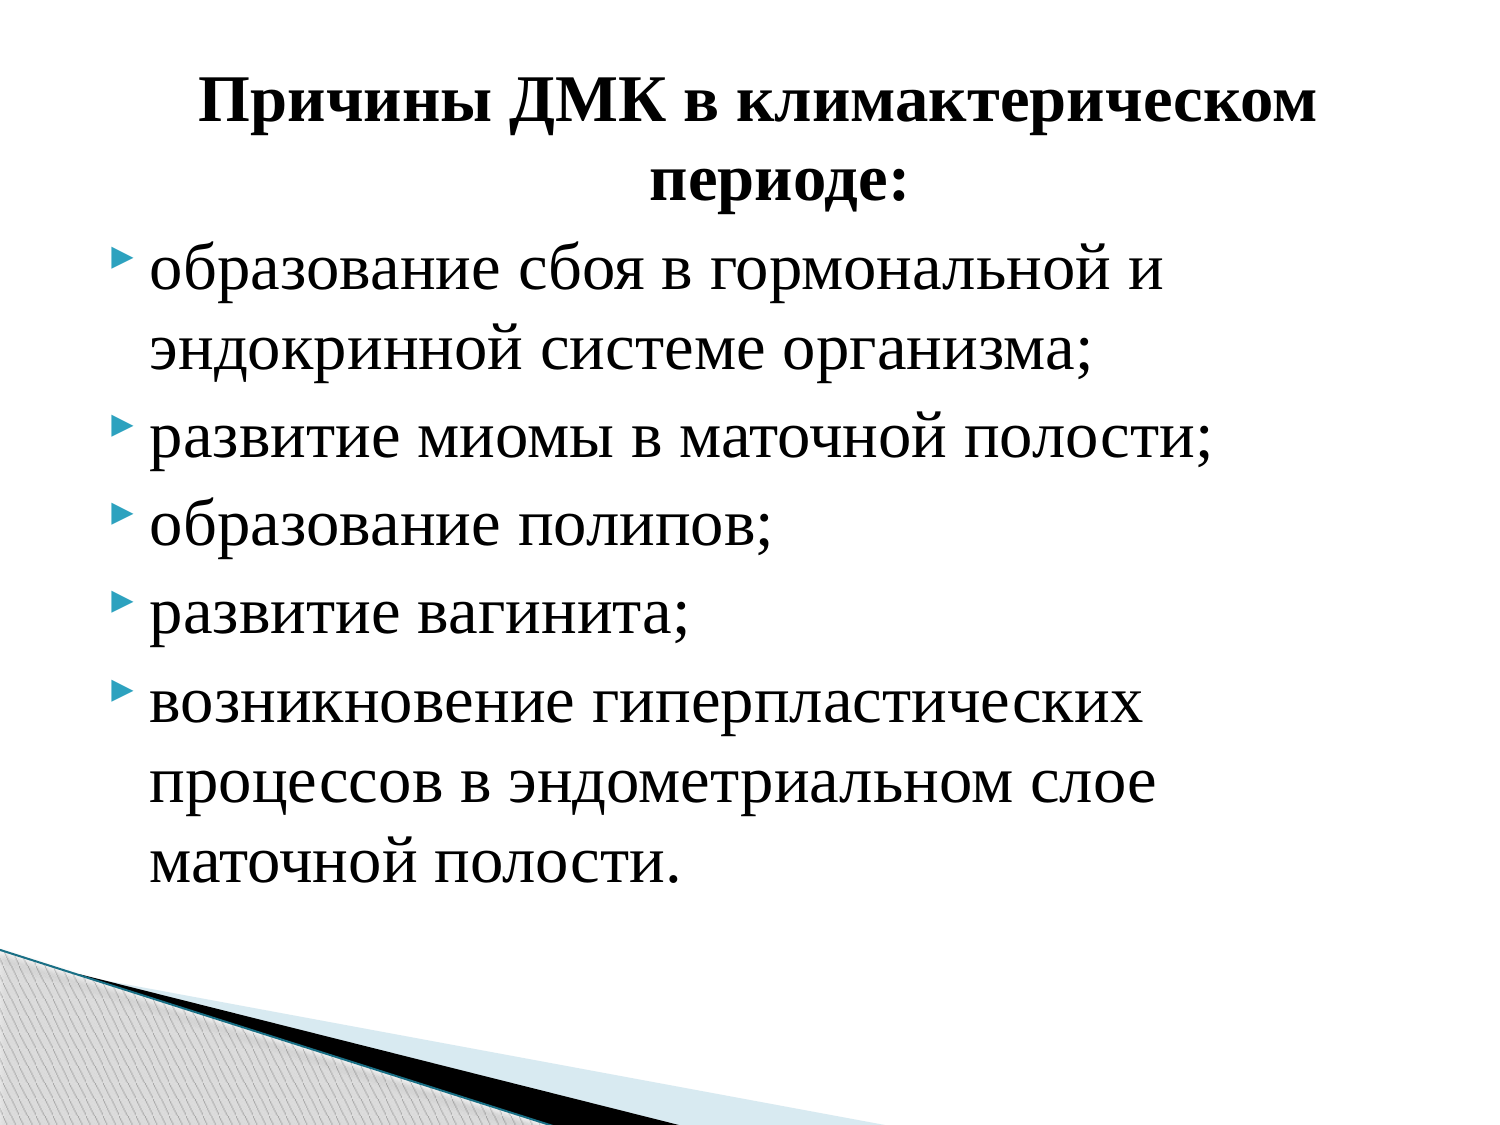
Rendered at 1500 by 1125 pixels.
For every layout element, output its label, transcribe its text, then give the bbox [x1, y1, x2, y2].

list Причины ДМК в климактерическом периоде: образование сбоя в гормональной и эндокринной системе организма; развитие миомы в маточной полости; образование полипов; развитие вагинита; возникновение гиперпластических процессов в эндометриальном слое маточной полости. [75, 46, 1425, 986]
